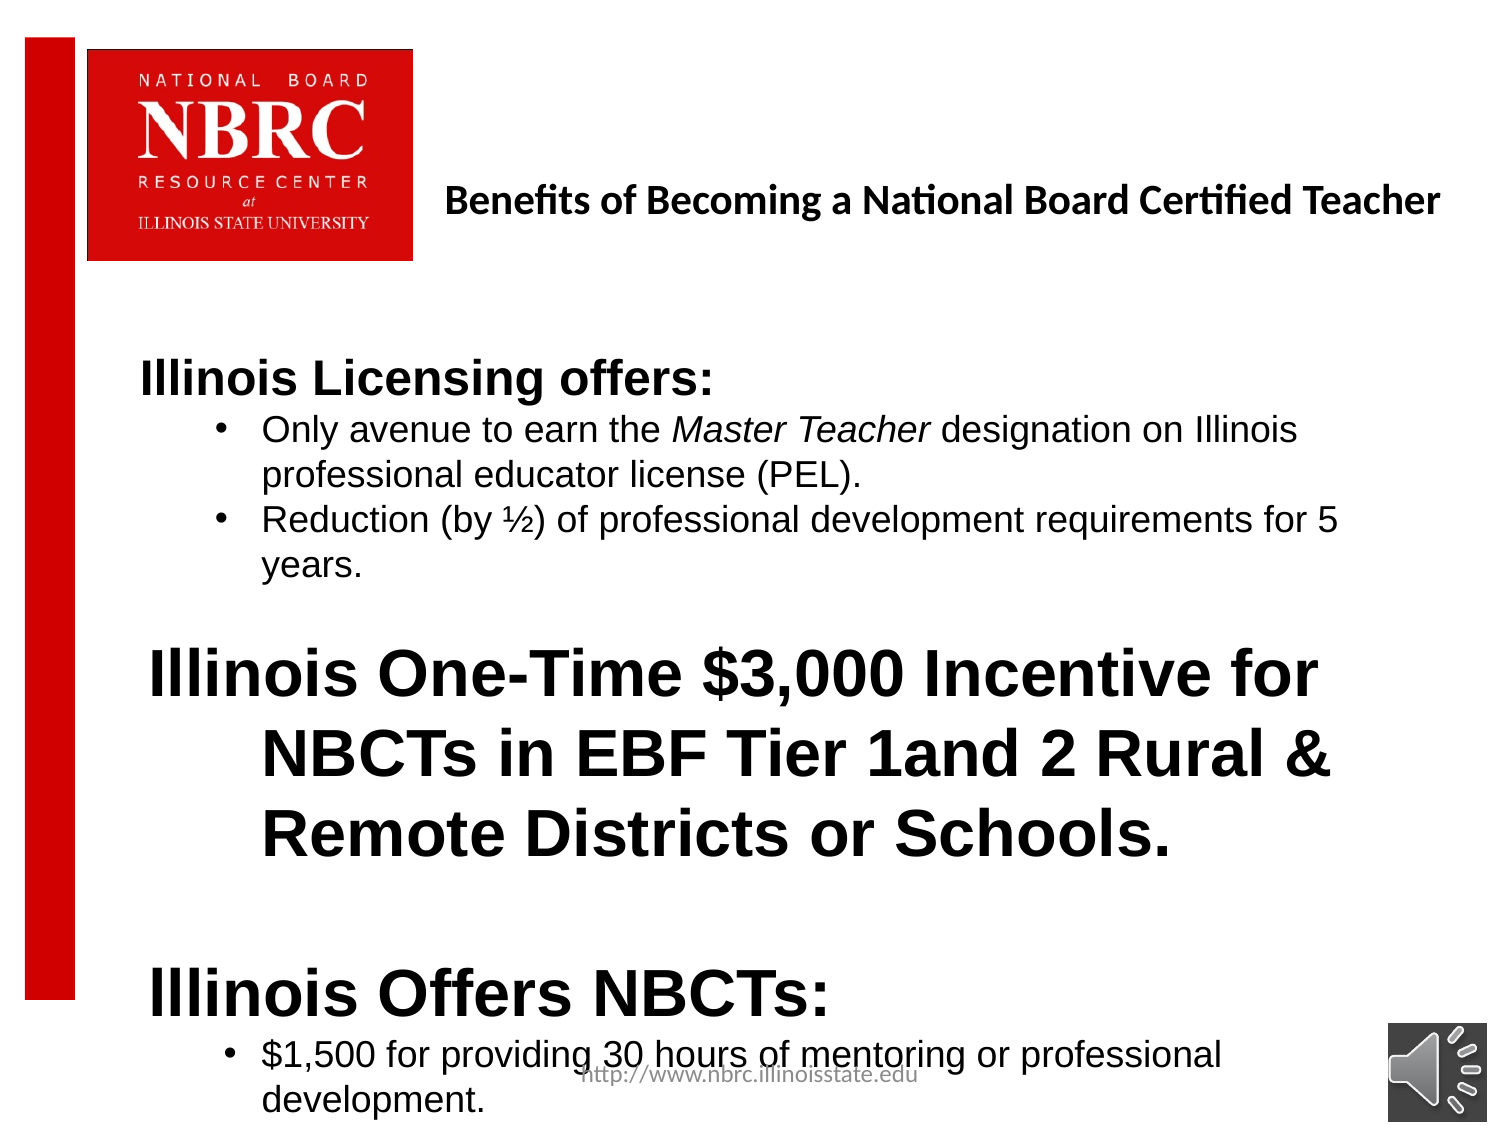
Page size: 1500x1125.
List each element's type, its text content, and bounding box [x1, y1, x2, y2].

subtitle Illinois Licensing offers: Only avenue to earn the Master Teacher designation on Illinois professional educator license (PEL). Reduction (by ½) of professional development requirements for 5 years. Illinois One-Time $3,000 Incentive for NBCTs in EBF Tier 1and 2 Rural & Remote Districts or Schools. lllinois Offers NBCTs: $1,500 for providing 30 hours of mentoring or professional development. Specific to School District: Contact your school district for information for district benefits (lane change, stipend, leadership roles, etc.) Credits must be accepted by an accredited university in order to count towards an advanced degree or by a school district for salary lane movement.) [50, 337, 1450, 1125]
picture [87, 49, 413, 261]
title Benefits of Becoming a National Board Certified Teacher [418, 84, 1469, 310]
picture [1387, 1022, 1488, 1123]
footer http://www.nbrc.illinoisstate.edu [512, 1042, 988, 1103]
